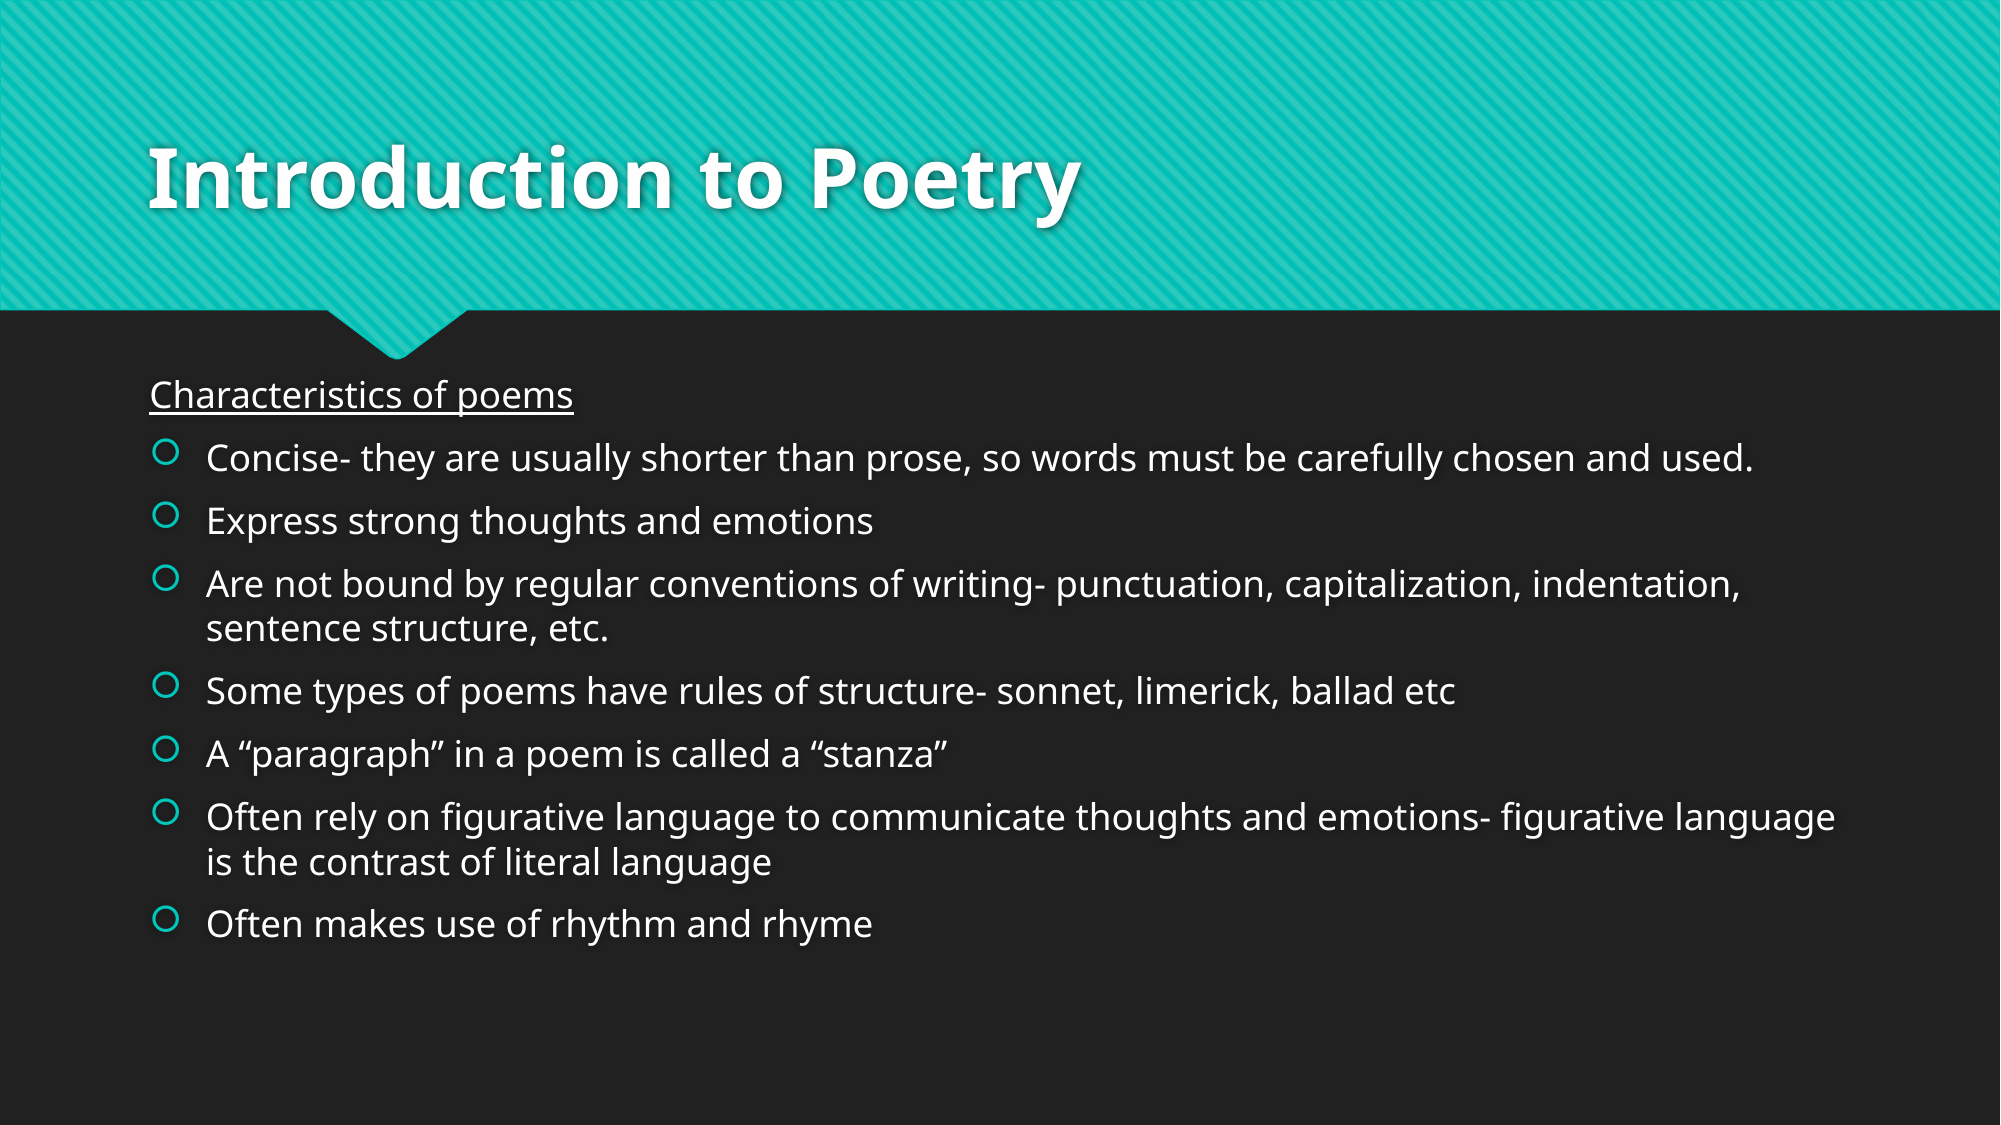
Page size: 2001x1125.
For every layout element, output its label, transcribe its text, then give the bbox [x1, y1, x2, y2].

title Introduction to Poetry [132, 73, 1868, 233]
list Characteristics of poems Concise- they are usually shorter than prose, so words must be carefully chosen and used. Express strong thoughts and emotions Are not bound by regular conventions of writing- punctuation, capitalization, indentation, sentence structure, etc. Some types of poems have rules of structure- sonnet, limerick, ballad etc A “paragraph” in a poem is called a “stanza” Often rely on figurative language to communicate thoughts and emotions- figurative language is the contrast of literal language Often makes use of rhythm and rhyme [134, 364, 1866, 962]
